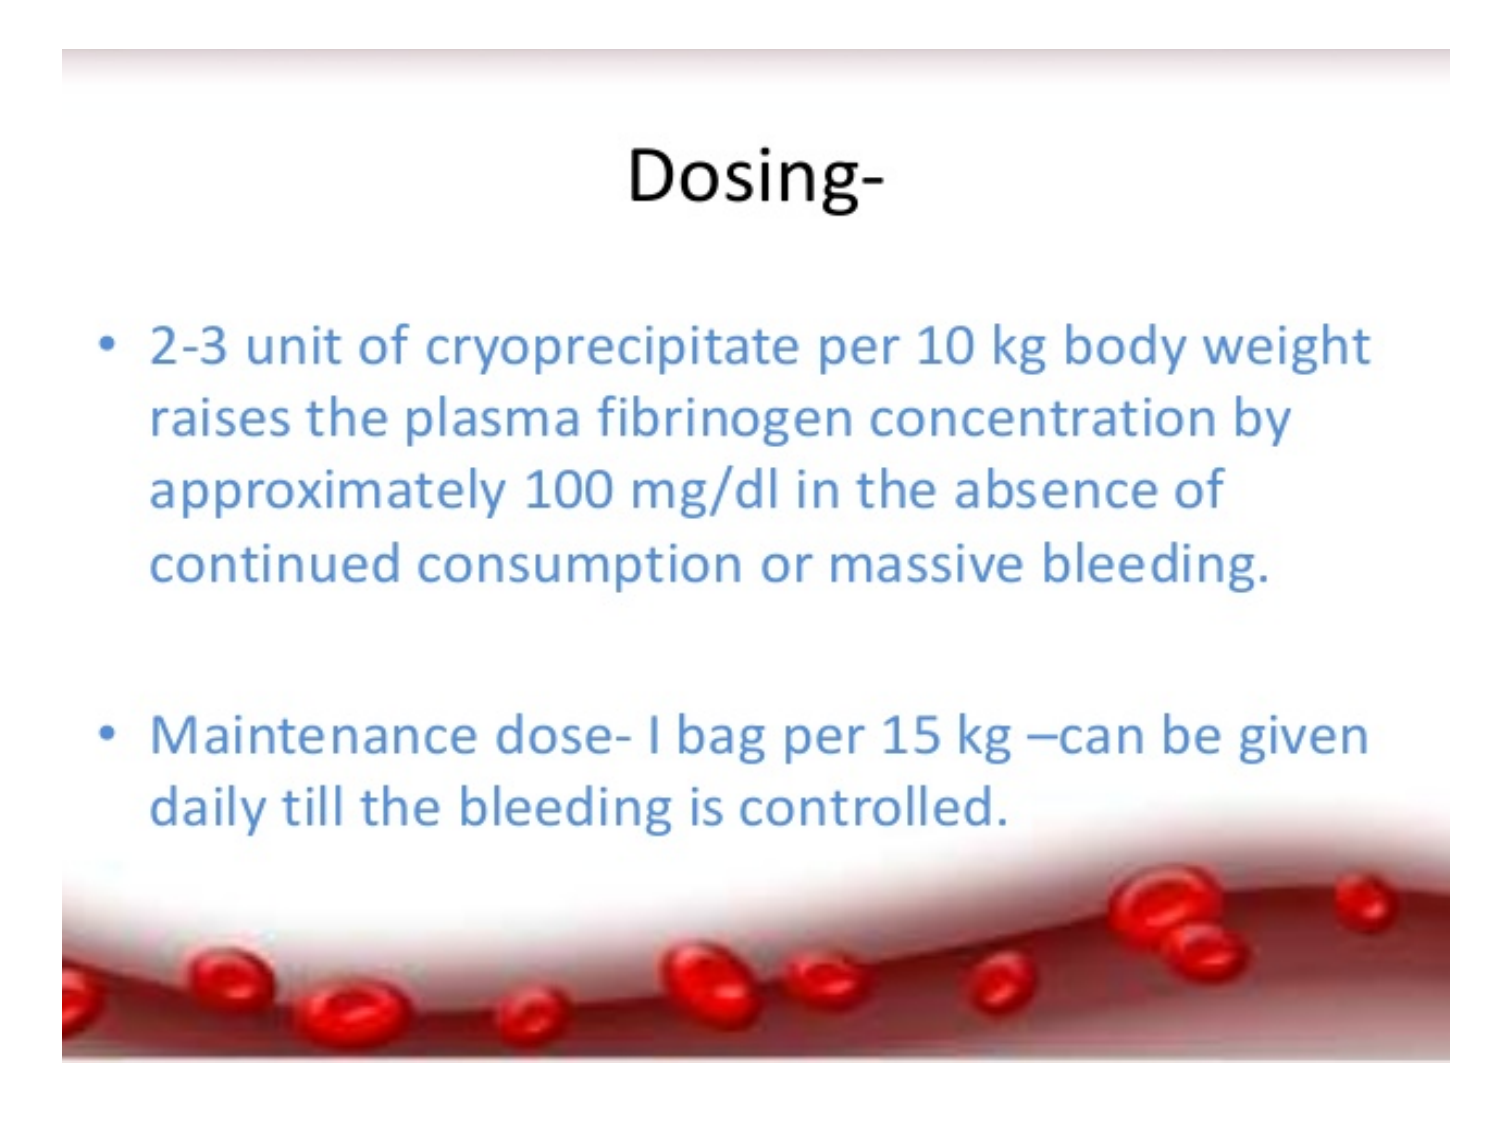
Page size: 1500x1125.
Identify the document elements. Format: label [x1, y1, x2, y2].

list [62, 49, 1451, 1063]
